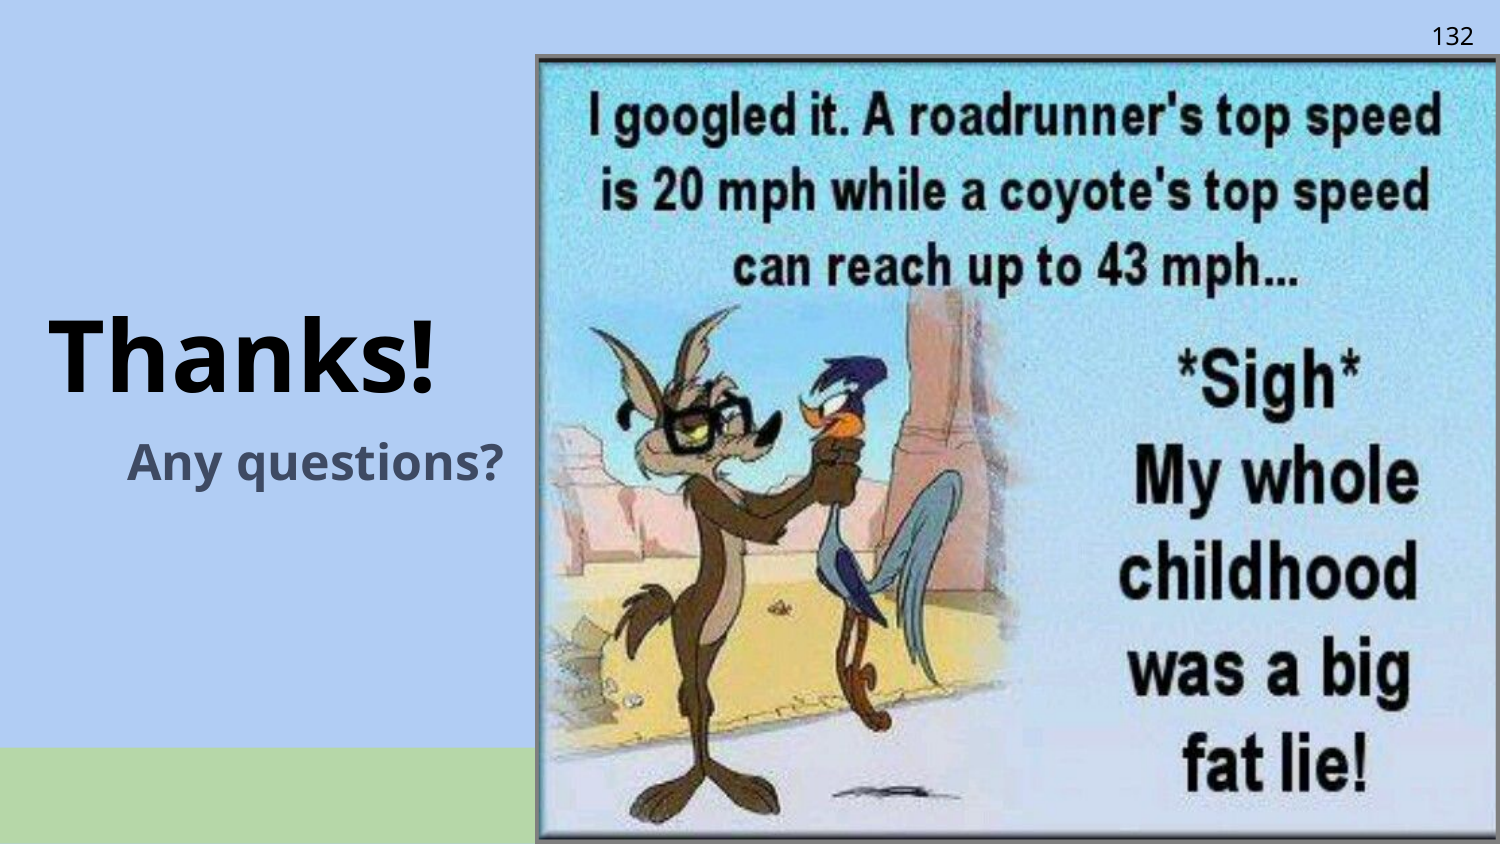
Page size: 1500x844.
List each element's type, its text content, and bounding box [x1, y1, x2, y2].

slide_number 132 [1399, 5, 1490, 53]
picture [535, 54, 1500, 844]
title Thanks! [32, 237, 475, 428]
subtitle Any questions? [112, 415, 530, 761]
